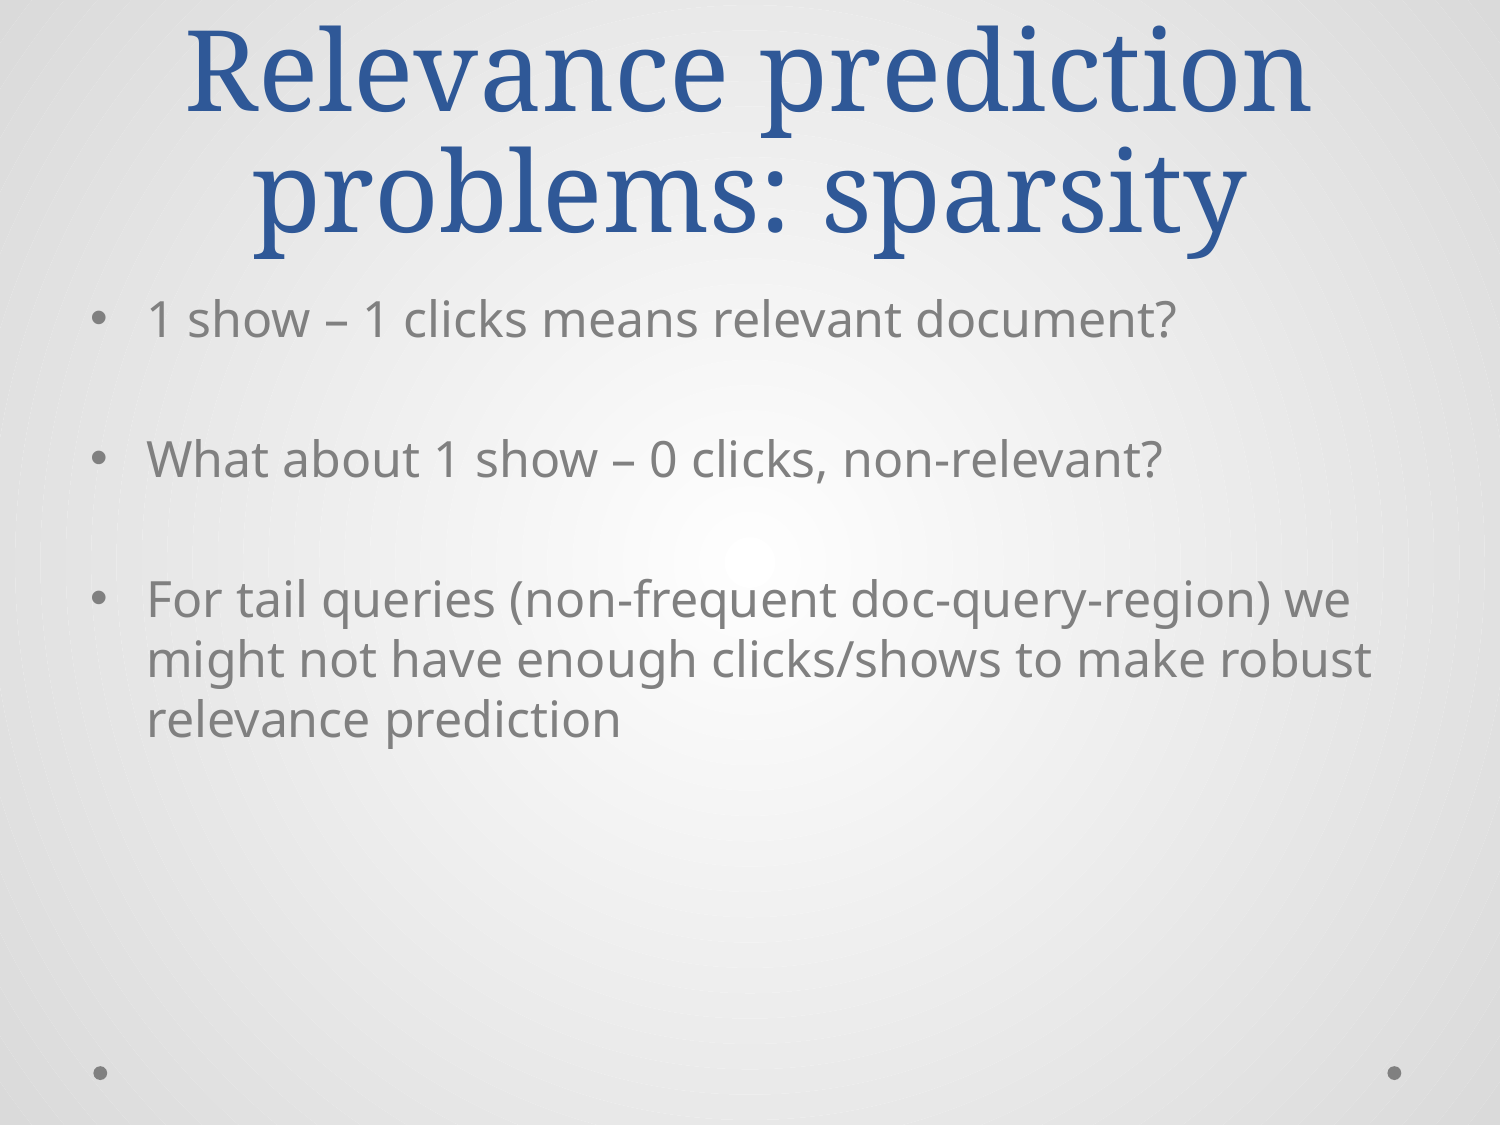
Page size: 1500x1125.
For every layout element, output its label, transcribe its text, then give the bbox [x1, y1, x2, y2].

list 1 show – 1 clicks means relevant document? What about 1 show – 0 clicks, non-relevant? For tail queries (non-frequent doc-query-region) we might not have enough clicks/shows to make robust relevance prediction [75, 279, 1425, 1005]
title Relevance prediction problems: sparsity [75, 0, 1425, 263]
